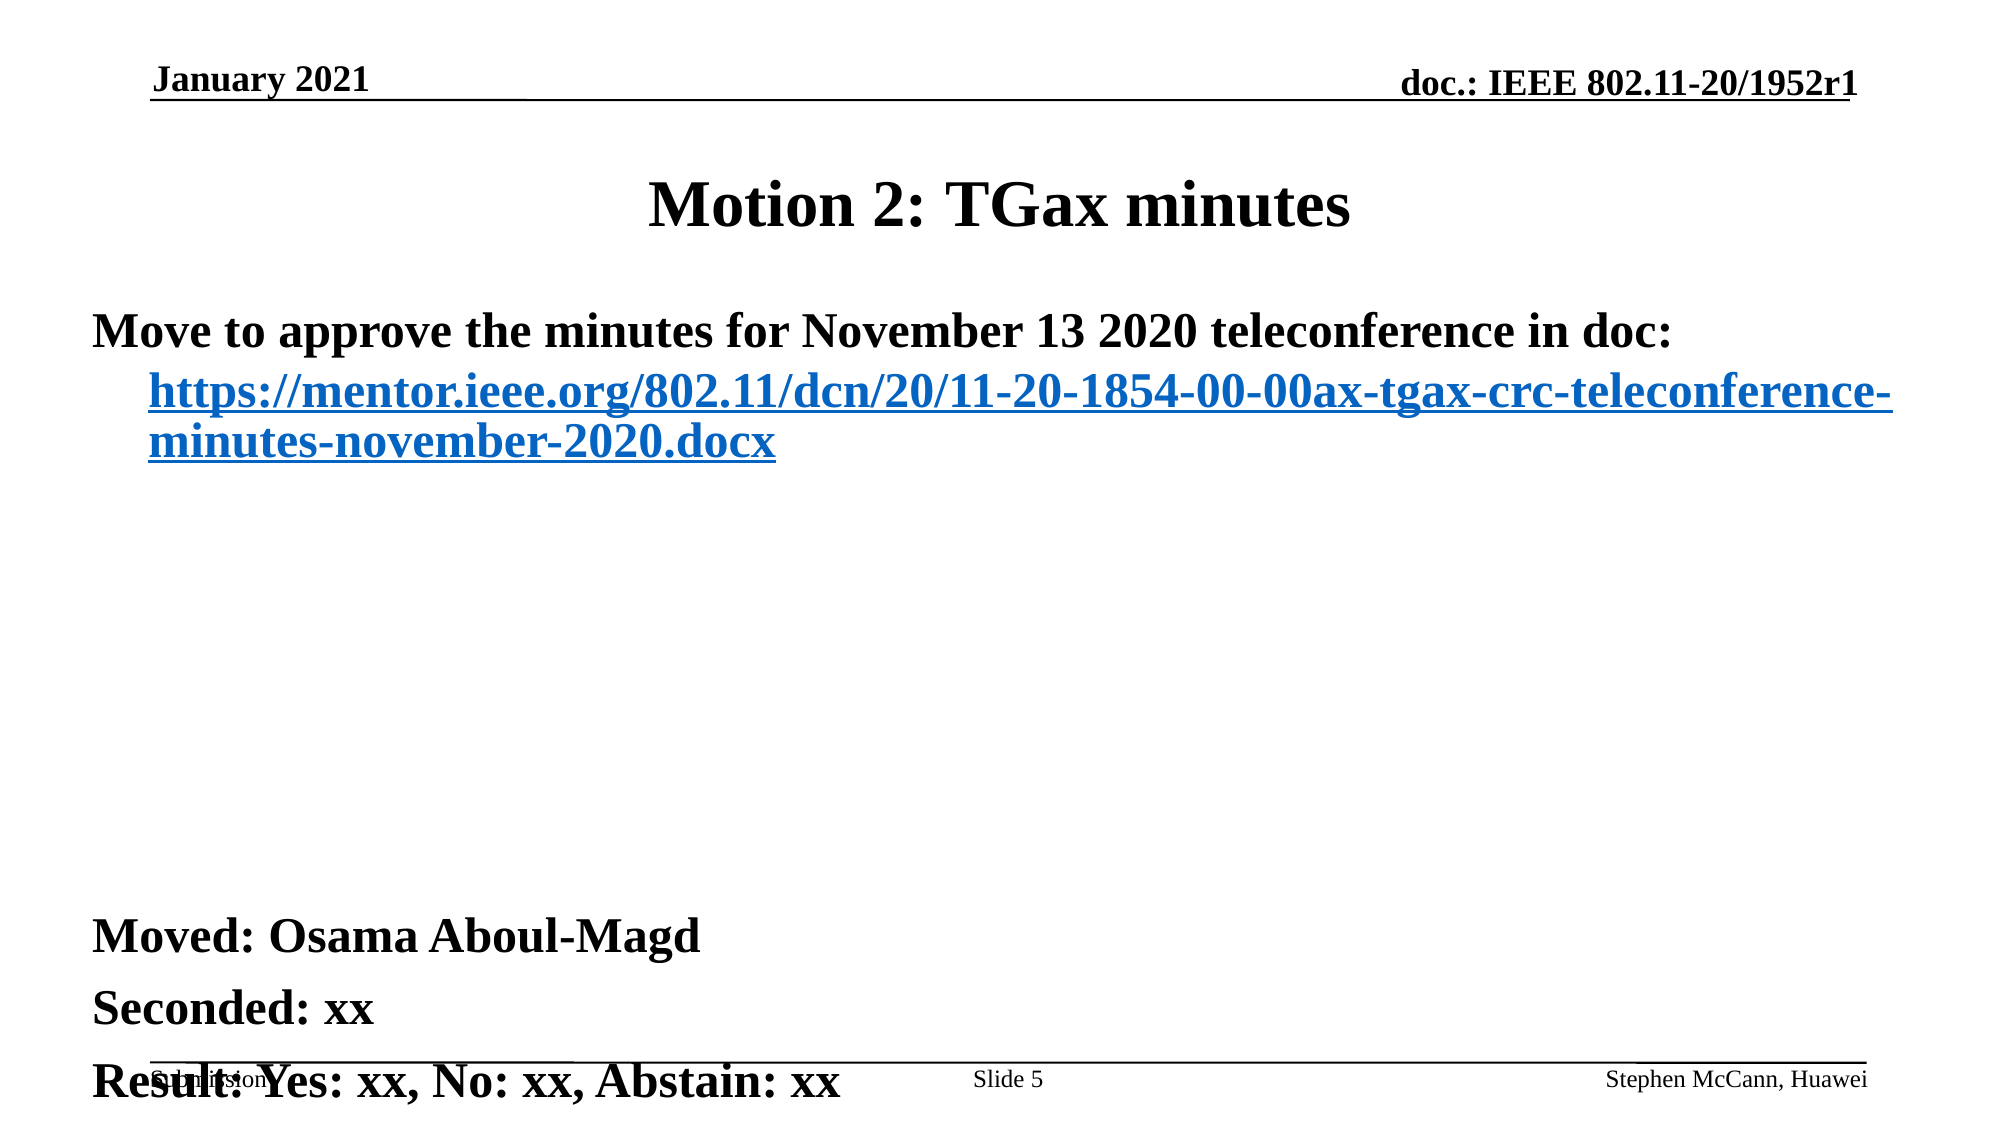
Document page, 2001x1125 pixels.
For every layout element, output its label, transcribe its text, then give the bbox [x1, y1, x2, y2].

slide_number Slide 5 [950, 1061, 1067, 1123]
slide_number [152, 54, 563, 100]
footer Stephen McCann, Huawei [1171, 1061, 1869, 1093]
list Move to approve the minutes for November 13 2020 teleconference in doc: https://mentor.ieee.org/802.11/dcn/20/11-20-1854-00-00ax-tgax-crc-teleconference-minutes-november-2020.docx Moved: Osama Aboul-Magd Seconded: xx Result: Yes: xx, No: xx, Abstain: xx [76, 289, 1940, 1028]
title Motion 2: TGax minutes [149, 112, 1850, 288]
